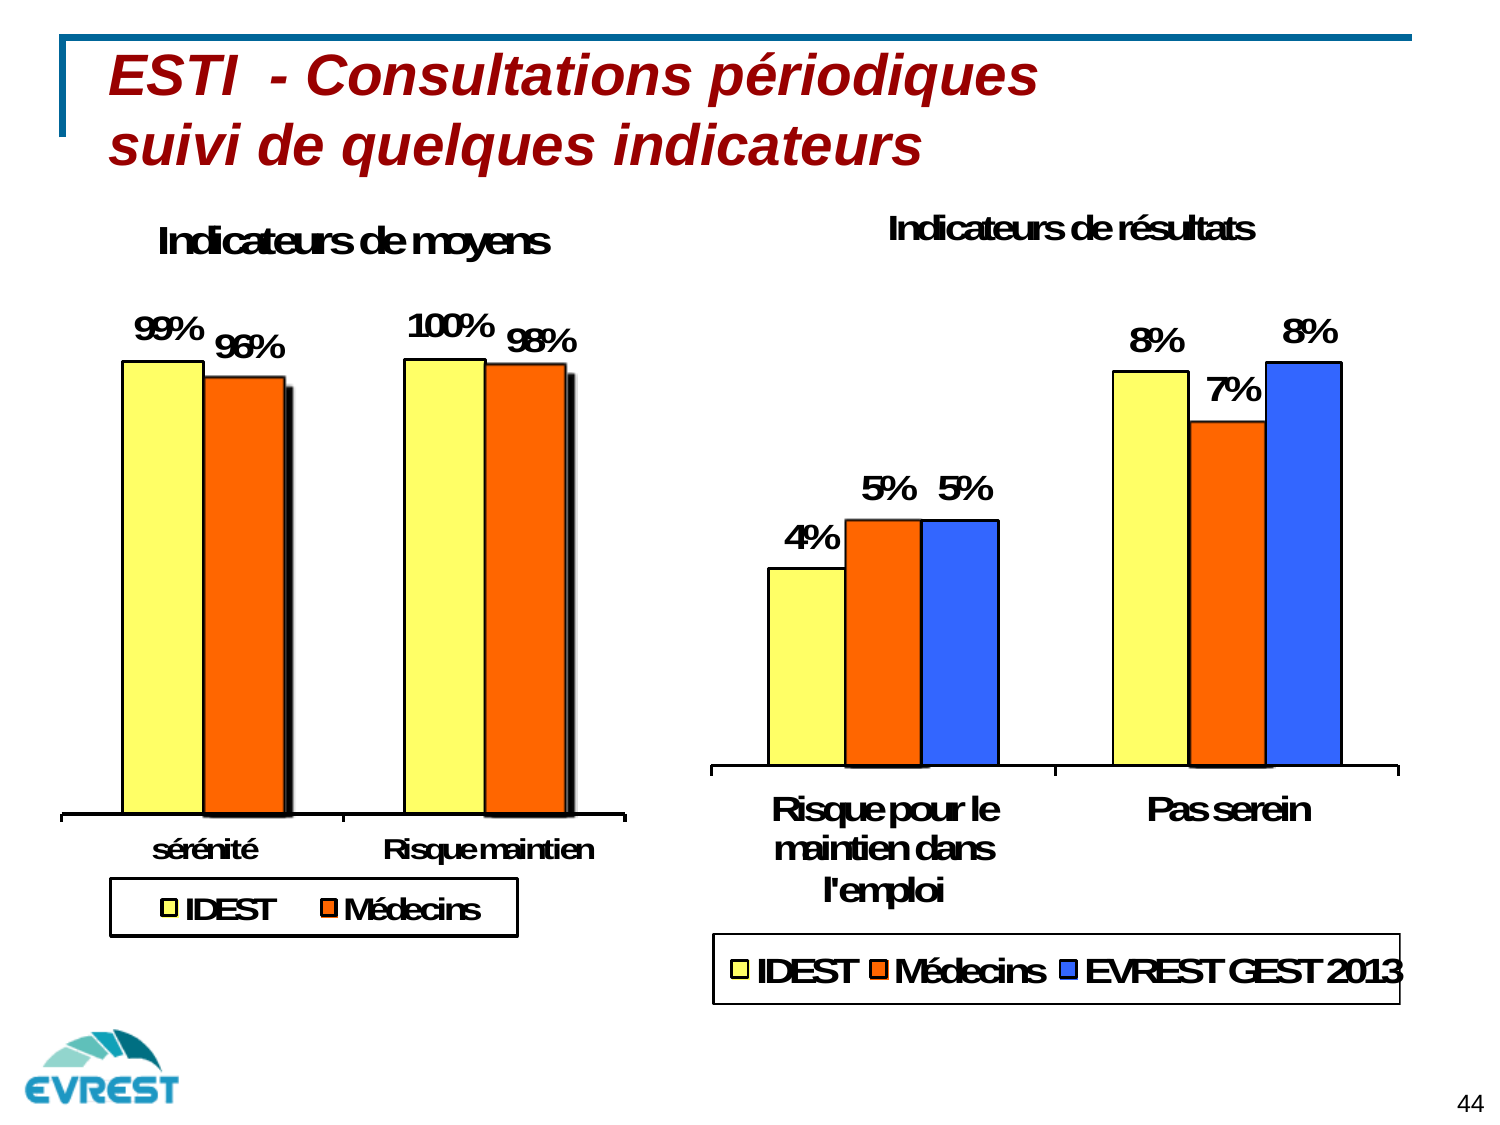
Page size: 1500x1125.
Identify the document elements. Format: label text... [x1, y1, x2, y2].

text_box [691, 173, 1410, 1015]
text_box ESTI - Consultations périodiques suivi de quelques indicateurs [93, 46, 1328, 169]
slide_number 44 [1149, 1050, 1500, 1125]
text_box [42, 199, 639, 956]
picture [0, 1012, 207, 1125]
